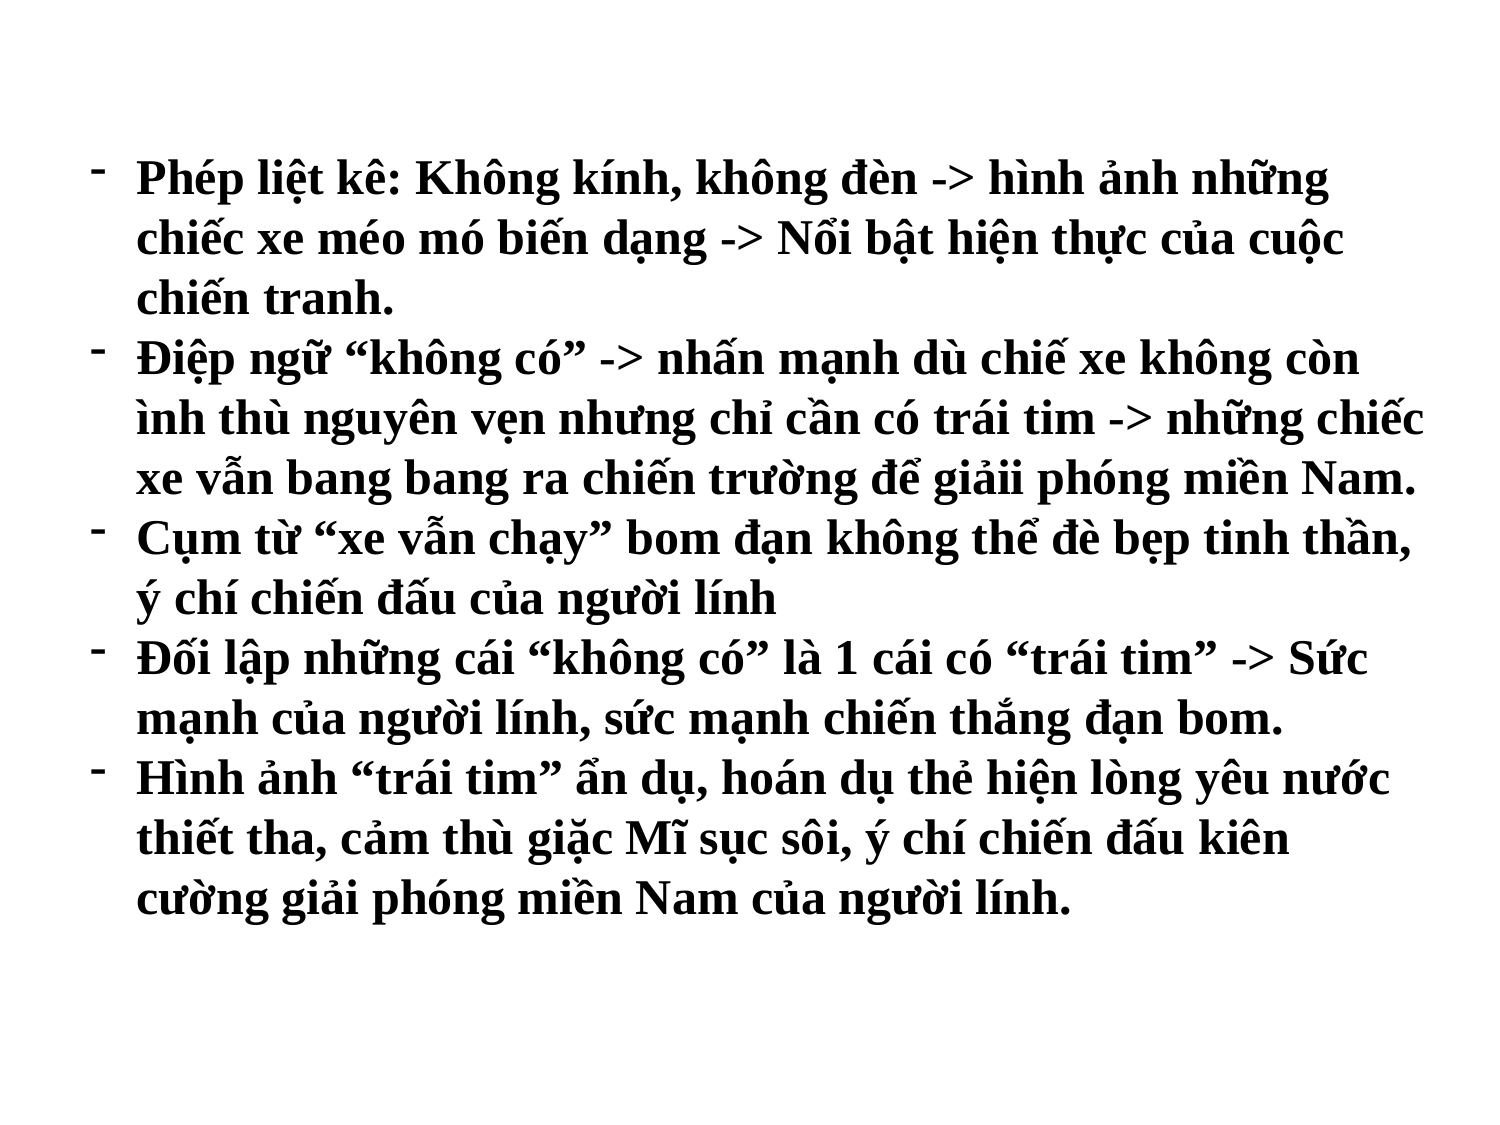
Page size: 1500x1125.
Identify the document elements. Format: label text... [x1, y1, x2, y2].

text_box Phép liệt kê: Không kính, không đèn -> hình ảnh những chiếc xe méo mó biến dạng -> Nổi bật hiện thực của cuộc chiến tranh. Điệp ngữ “không có” -> nhấn mạnh dù chiế xe không còn ình thù nguyên vẹn nhưng chỉ cần có trái tim -> những chiếc xe vẫn bang bang ra chiến trường để giảii phóng miền Nam. Cụm từ “xe vẫn chạy” bom đạn không thể đè bẹp tinh thần, ý chí chiến đấu của người lính Đối lập những cái “không có” là 1 cái có “trái tim” -> Sức mạnh của người lính, sức mạnh chiến thắng đạn bom. Hình ảnh “trái tim” ẩn dụ, hoán dụ thẻ hiện lòng yêu nước thiết tha, cảm thù giặc Mĩ sục sôi, ý chí chiến đấu kiên cường giải phóng miền Nam của người lính. [75, 137, 1450, 933]
